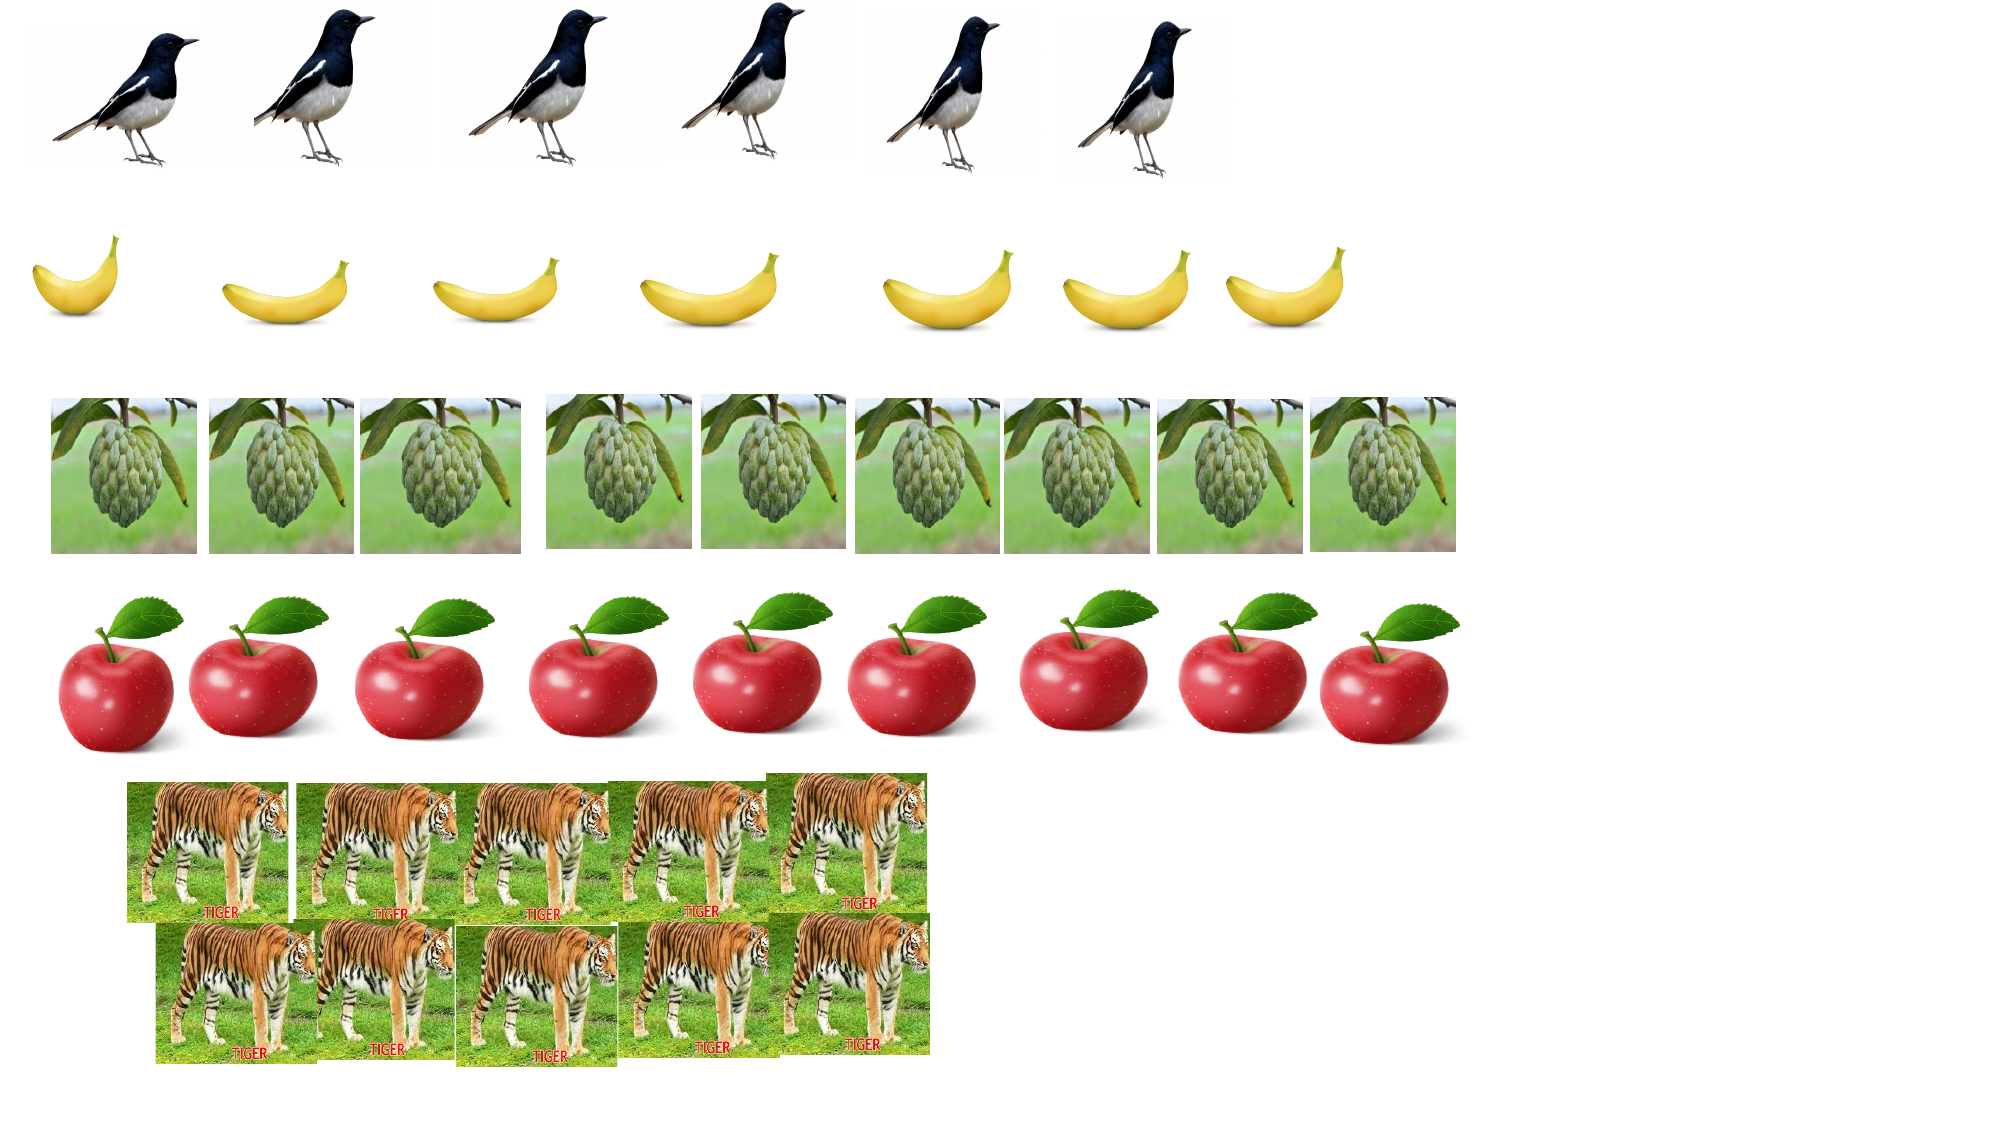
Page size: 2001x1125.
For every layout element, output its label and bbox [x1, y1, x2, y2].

text_box [31, 207, 1348, 362]
text_box [34, 588, 1476, 757]
text_box [51, 394, 1456, 554]
text_box [126, 773, 930, 1074]
text_box [24, 0, 1234, 180]
